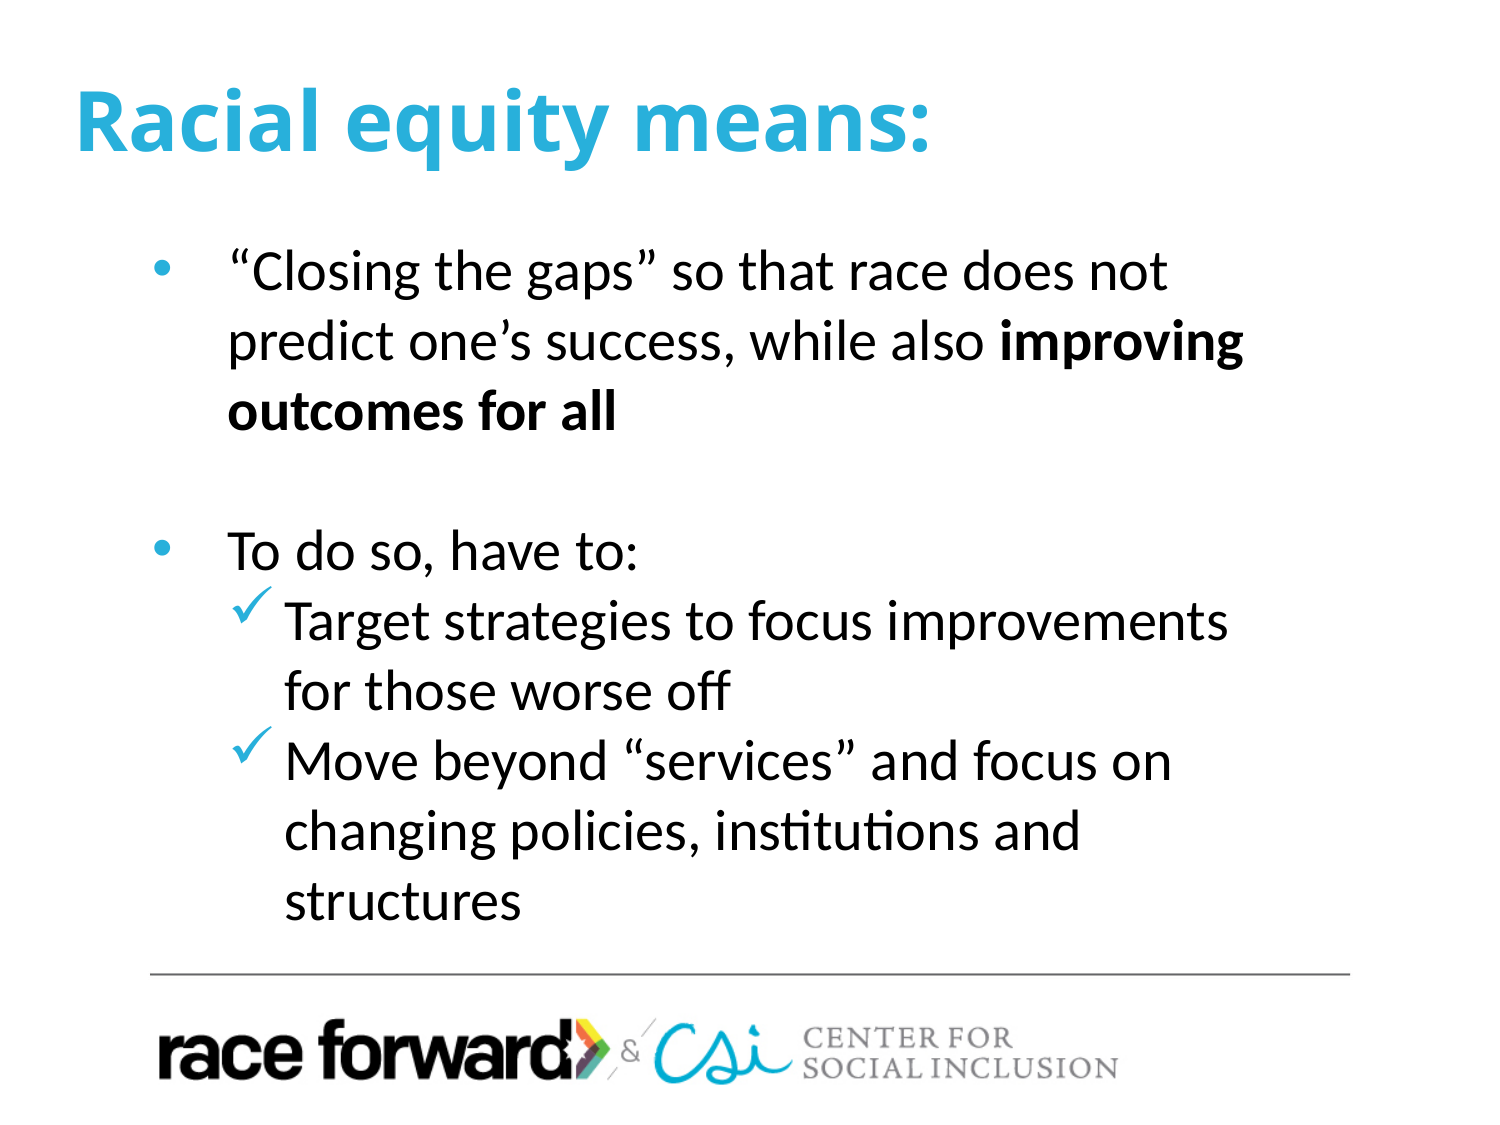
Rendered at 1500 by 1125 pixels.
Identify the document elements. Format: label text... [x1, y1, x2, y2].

picture [0, 955, 1500, 1125]
text_box “Closing the gaps” so that race does not predict one’s success, while also improving outcomes for all To do so, have to: Target strategies to focus improvements for those worse off Move beyond “services” and focus on changing policies, institutions and structures [138, 224, 1288, 940]
text_box Racial equity means: [62, 62, 1212, 399]
